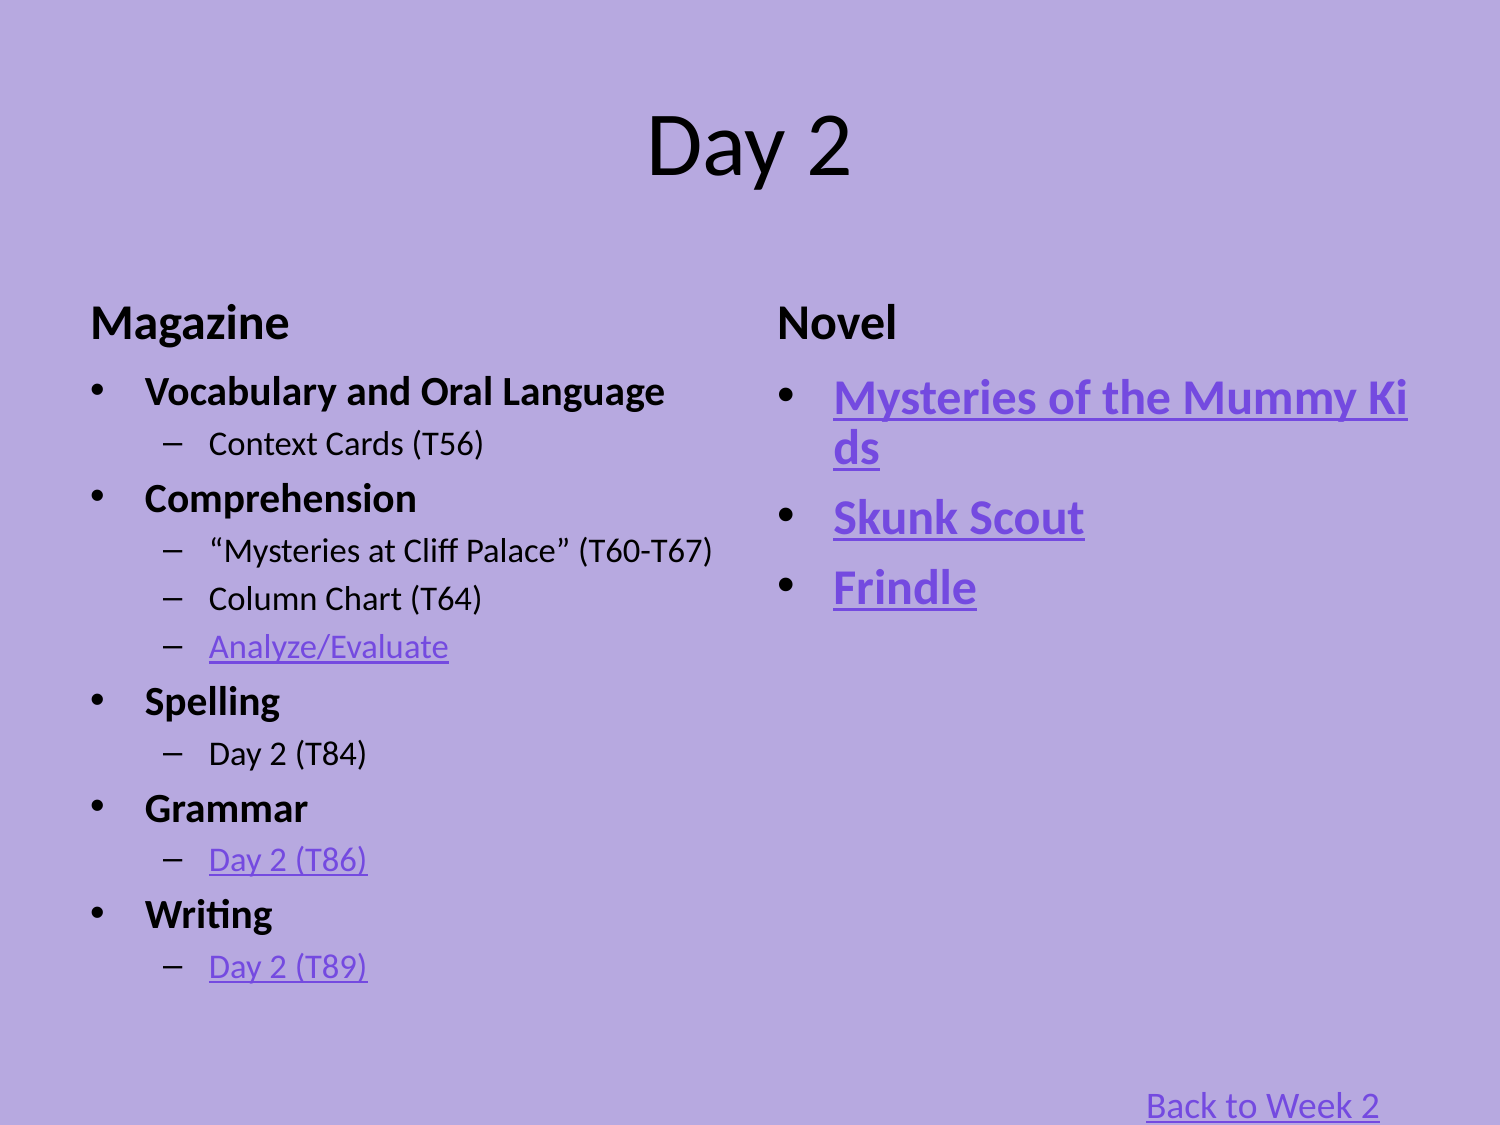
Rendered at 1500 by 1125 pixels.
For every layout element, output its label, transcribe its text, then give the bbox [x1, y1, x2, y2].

list Mysteries of the Mummy Kids Skunk Scout Frindle [761, 356, 1425, 1005]
text_box Back to Week 2 [1131, 1073, 1396, 1125]
list Magazine [75, 251, 738, 356]
list Novel [761, 251, 1425, 356]
list Vocabulary and Oral Language Context Cards (T56) Comprehension “Mysteries at Cliff Palace” (T60-T67) Column Chart (T64) Analyze/Evaluate Spelling Day 2 (T84) Grammar Day 2 (T86) Writing Day 2 (T89) [75, 356, 738, 1005]
title Day 2 [75, 45, 1425, 233]
